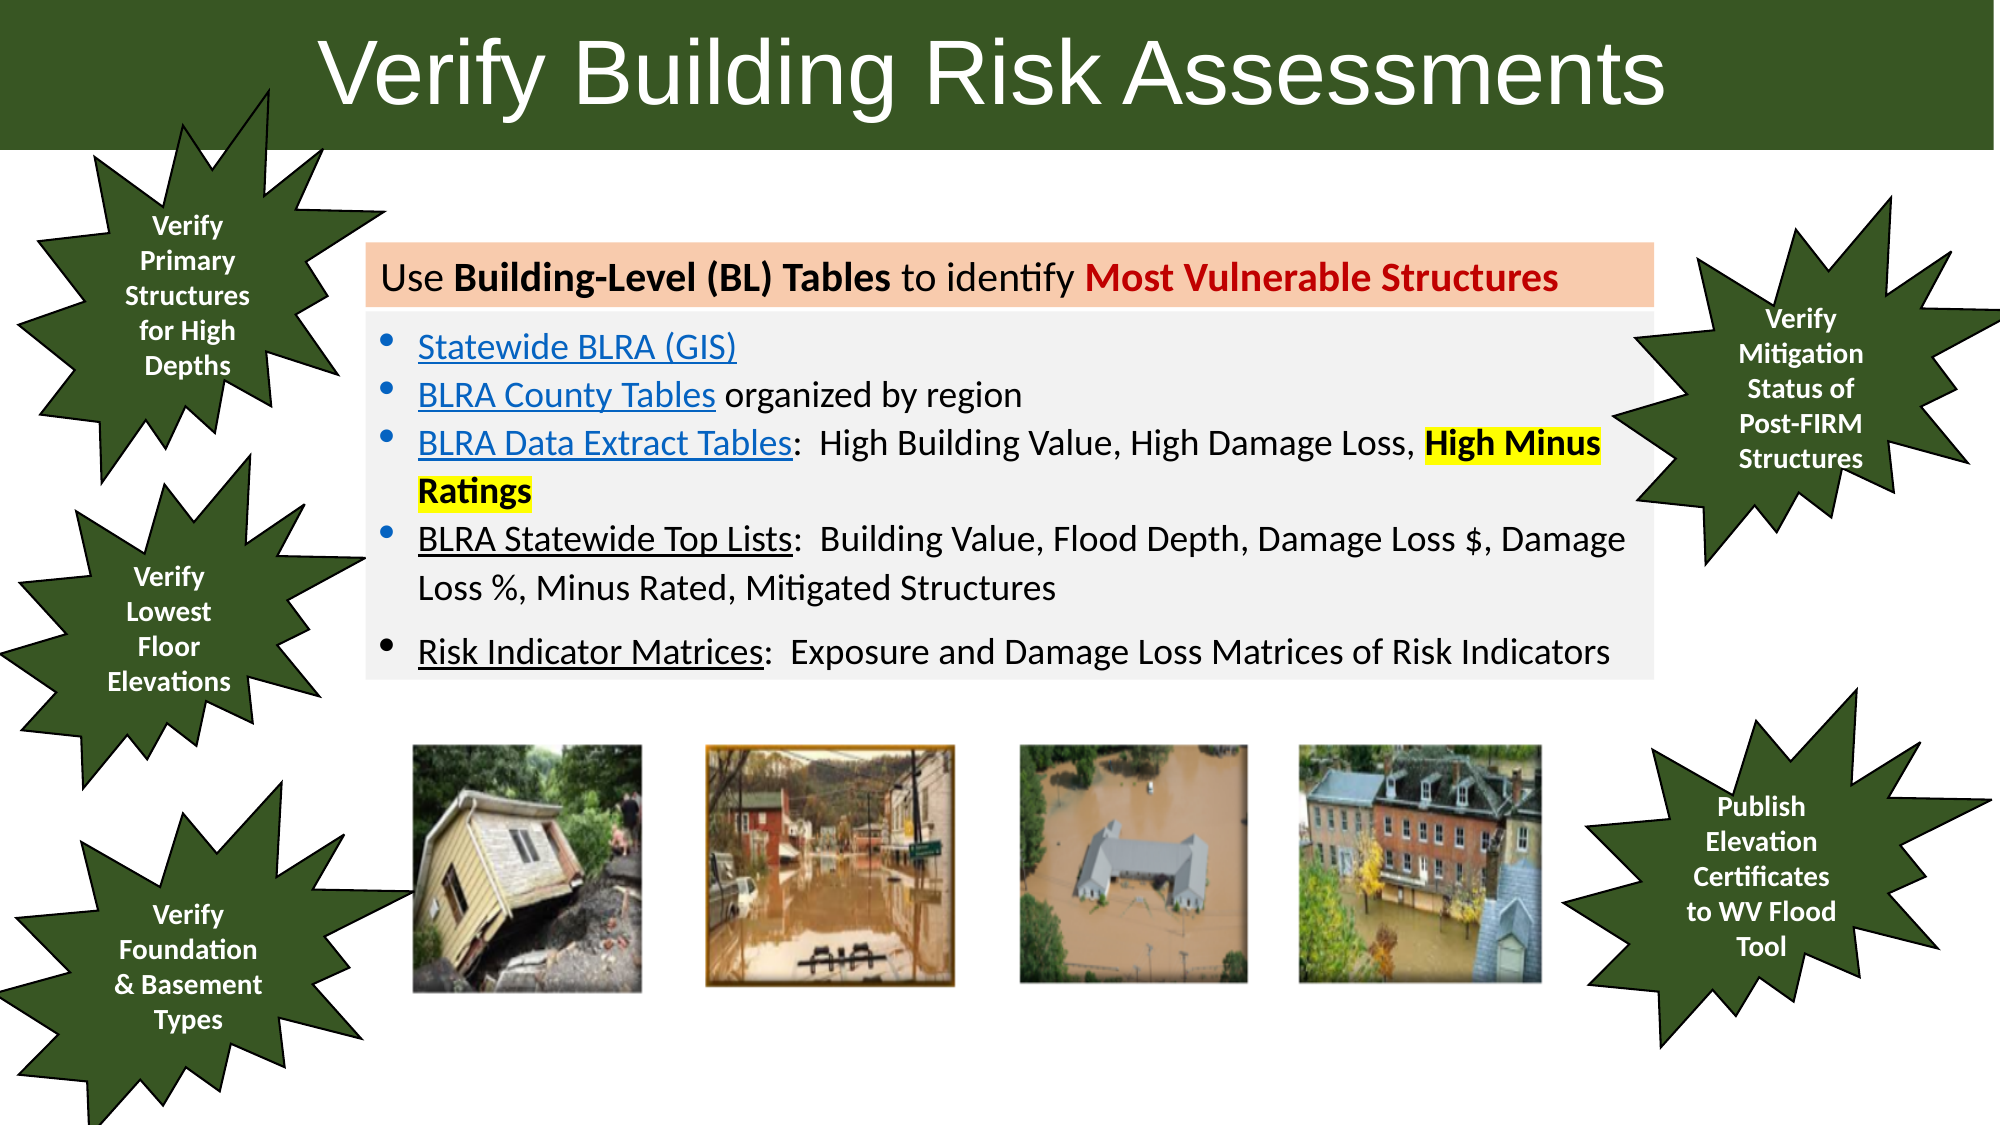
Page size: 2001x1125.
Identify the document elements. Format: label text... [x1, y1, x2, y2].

text_box Verify Lowest Floor Elevations [0, 452, 366, 792]
picture [392, 726, 1564, 1011]
text_box Verify Mitigation Status of Post-FIRM Structures [1610, 194, 2000, 568]
text_box Statewide BLRA (GIS) BLRA County Tables organized by region BLRA Data Extract Tables: High Building Value, High Damage Loss, High Minus Ratings BLRA Statewide Top Lists: Building Value, Flood Depth, Damage Loss $, Damage Loss %, Minus Rated, Mitigated Structures Risk Indicator Matrices: Exposure and Damage Loss Matrices of Risk Indicators [365, 311, 1655, 680]
text_box Use Building-Level (BL) Tables to identify Most Vulnerable Structures [365, 242, 1655, 308]
text_box Verify Primary Structures for High Depths [16, 87, 388, 487]
text_box Publish Elevation Certificates to WV Flood Tool [1564, 686, 1993, 1050]
text_box Verify Building Risk Assessments [0, 0, 1994, 150]
text_box Verify Foundation & Basement Types [0, 779, 392, 1125]
